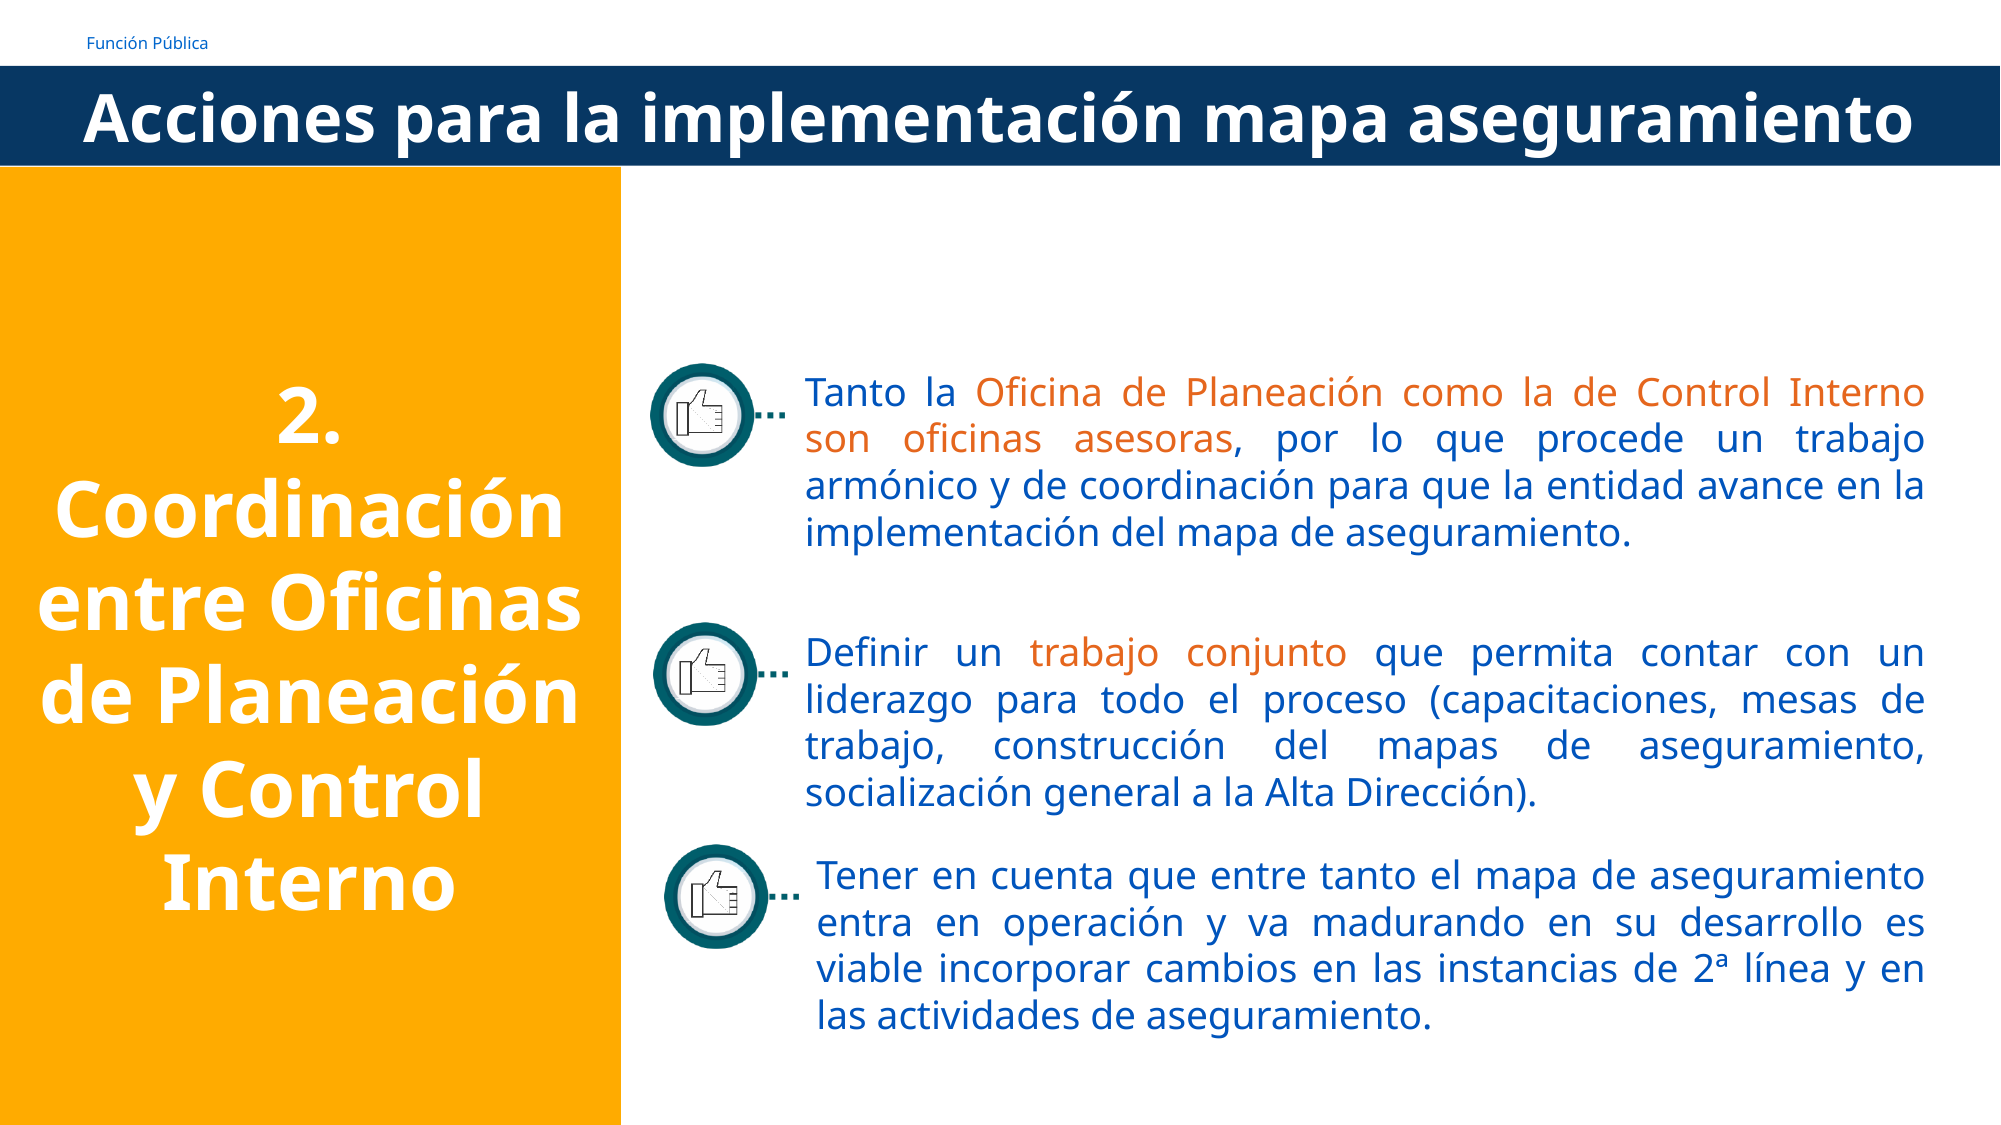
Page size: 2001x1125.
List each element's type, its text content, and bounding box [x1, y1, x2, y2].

text_box Definir un trabajo conjunto que permita contar con un liderazgo para todo el proceso (capacitaciones, mesas de trabajo, construcción del mapas de aseguramiento, socialización general a la Alta Dirección). [790, 620, 1941, 822]
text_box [664, 844, 799, 949]
text_box 2. Coordinación entre Oficinas de Planeación y Control Interno [0, 166, 623, 1125]
text_box Tener en cuenta que entre tanto el mapa de aseguramiento entra en operación y va madurando en su desarrollo es viable incorporar cambios en las instancias de 2ª línea y en las actividades de aseguramiento. [801, 843, 1941, 1045]
text_box Tanto la Oficina de Planeación como la de Control Interno son oficinas asesoras, por lo que procede un trabajo armónico y de coordinación para que la entidad avance en la implementación del mapa de aseguramiento. [790, 360, 1941, 562]
text_box Acciones para la implementación mapa aseguramiento [0, 65, 2000, 166]
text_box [650, 362, 785, 467]
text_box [653, 621, 788, 726]
